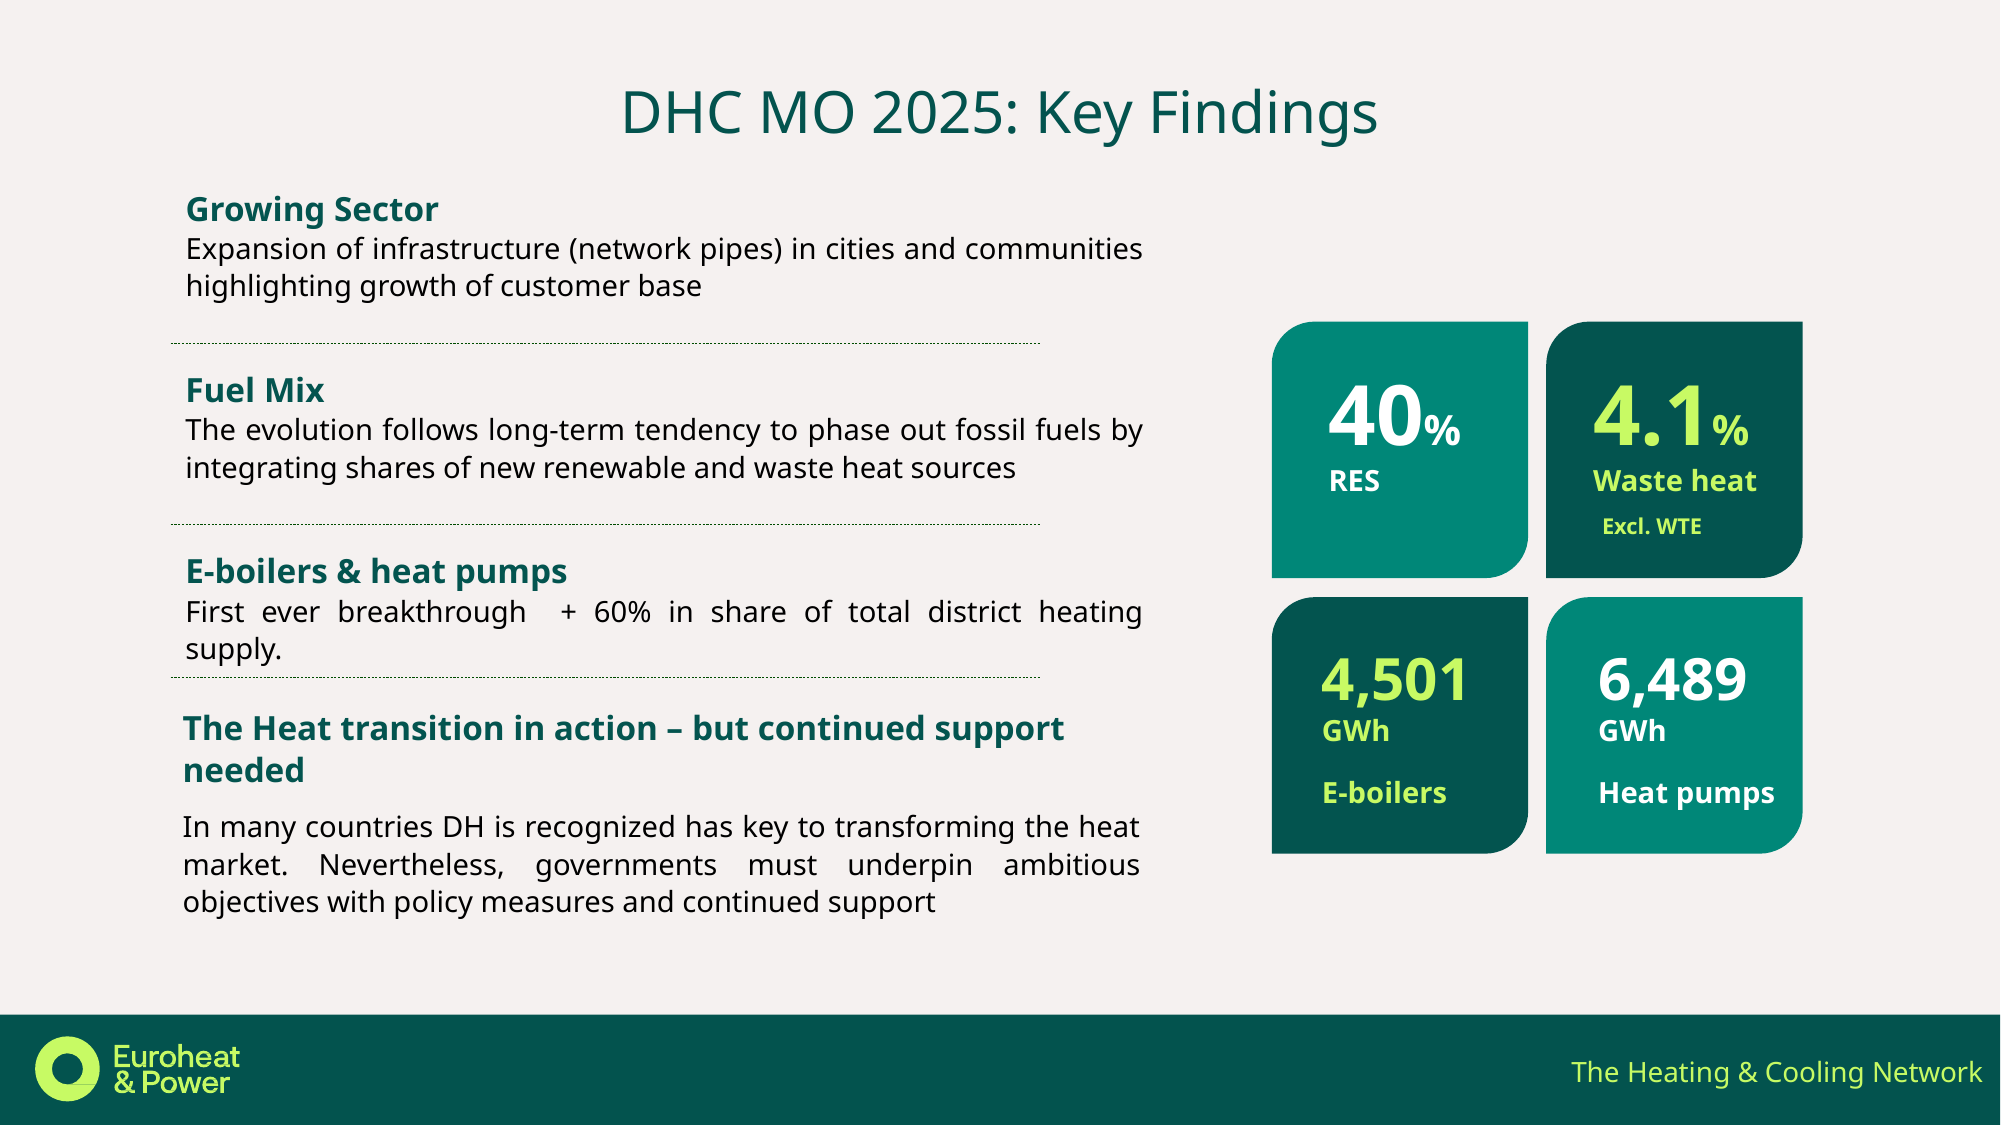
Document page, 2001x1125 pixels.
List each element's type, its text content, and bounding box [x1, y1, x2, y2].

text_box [1271, 321, 1804, 855]
title DHC MO 2025: Key Findings [137, 59, 1863, 170]
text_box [167, 179, 1160, 909]
